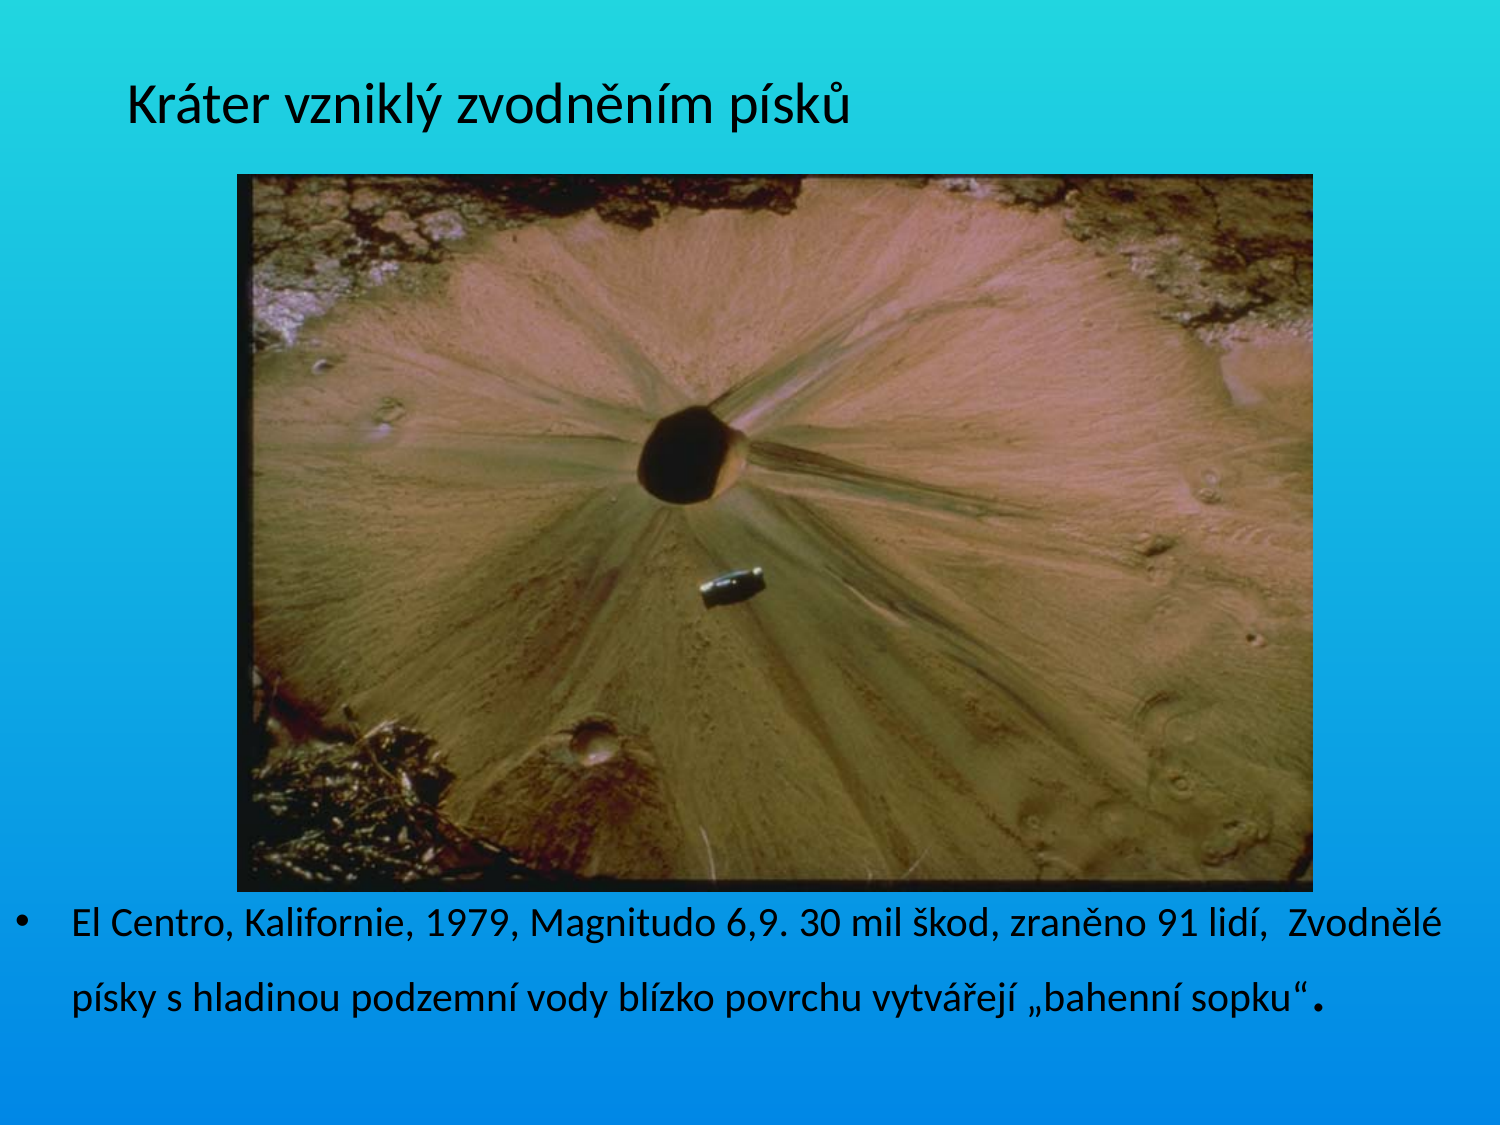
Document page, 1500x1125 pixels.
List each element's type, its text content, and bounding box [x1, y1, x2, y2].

title Kráter vzniklý zvodněním písků [112, 37, 1388, 163]
picture [0, 174, 1500, 892]
list El Centro, Kalifornie, 1979, Magnitudo 6,9. 30 mil škod, zraněno 91 lidí, Zvodnělé písky s hladinou podzemní vody blízko povrchu vytvářejí „bahenní sopku“. [0, 887, 1463, 1125]
